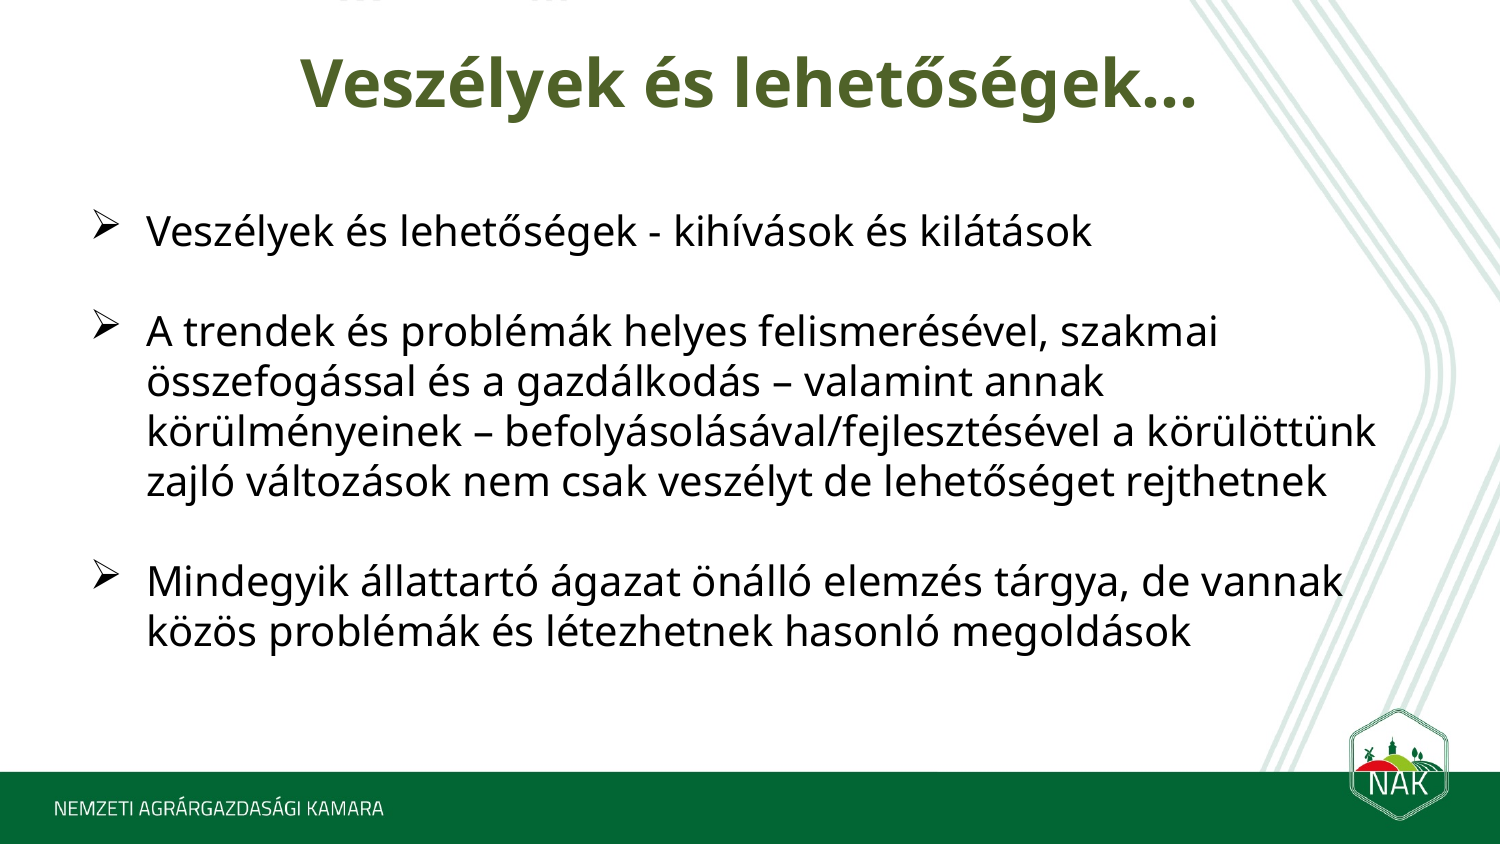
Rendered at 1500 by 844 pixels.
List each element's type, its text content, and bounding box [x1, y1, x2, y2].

list Veszélyek és lehetőségek - kihívások és kilátások A trendek és problémák helyes felismerésével, szakmai összefogással és a gazdálkodás – valamint annak körülményeinek – befolyásolásával/fejlesztésével a körülöttünk zajló változások nem csak veszélyt de lehetőséget rejthetnek Mindegyik állattartó ágazat önálló elemzés tárgya, de vannak közös problémák és létezhetnek hasonló megoldások [75, 196, 1425, 754]
title Veszélyek és lehetőségek… [75, 33, 1425, 175]
picture [0, 0, 1500, 844]
